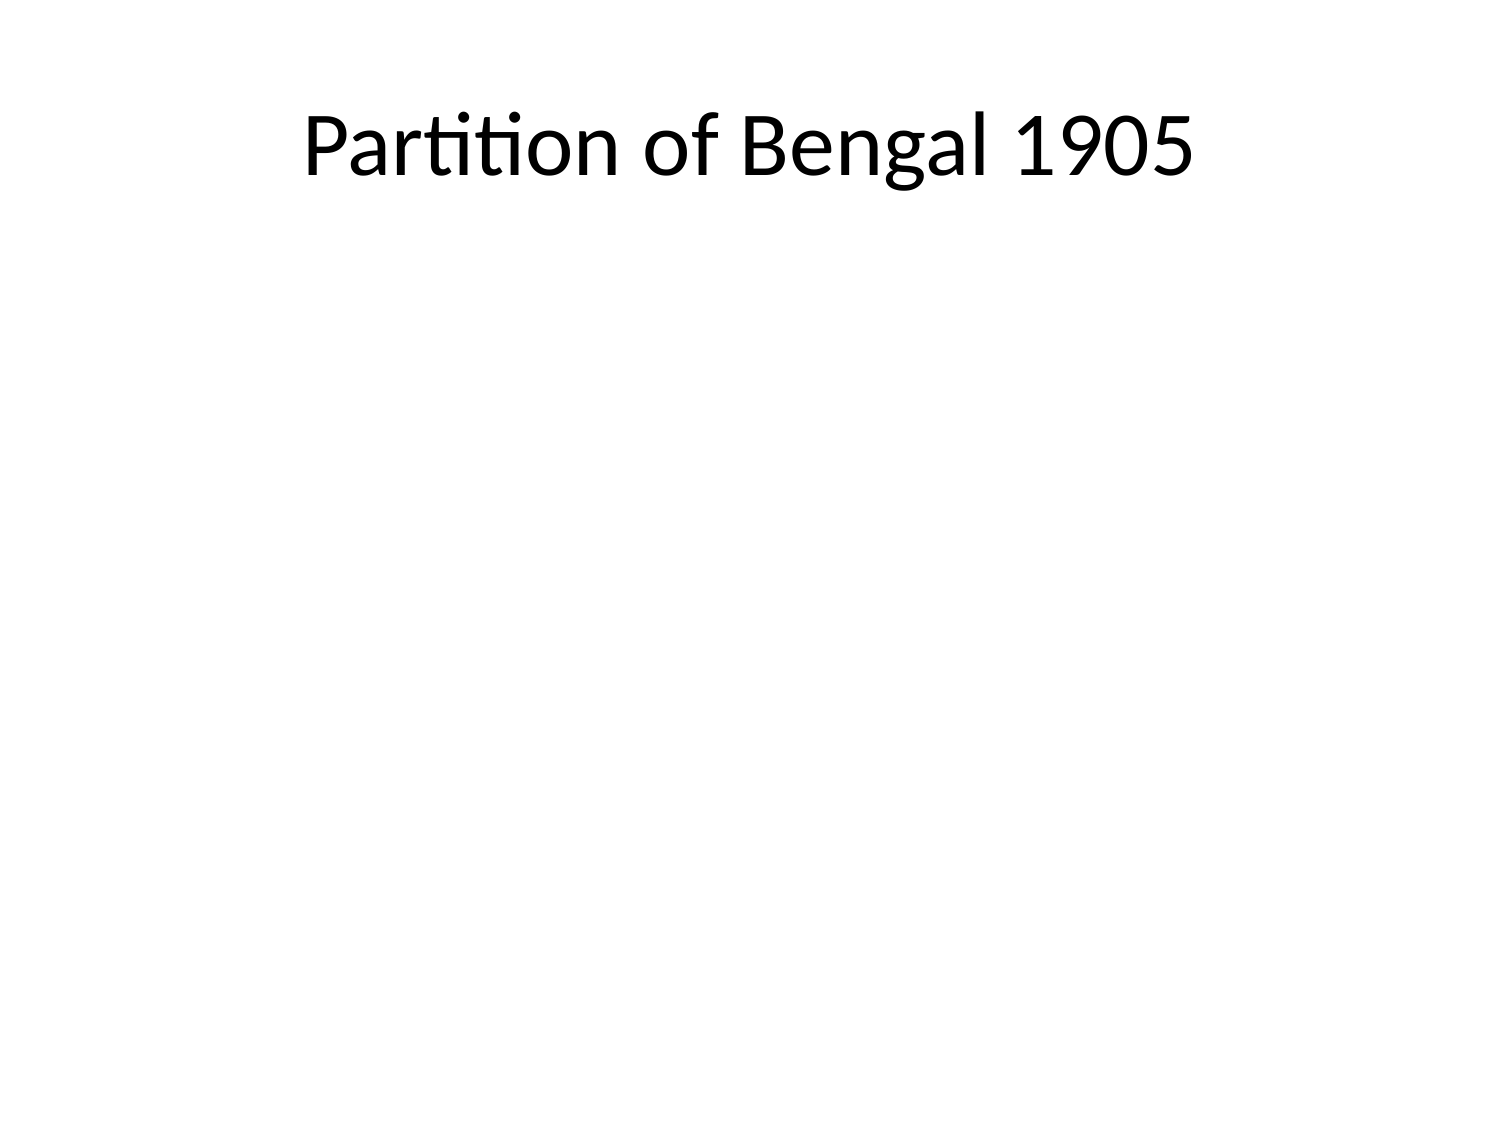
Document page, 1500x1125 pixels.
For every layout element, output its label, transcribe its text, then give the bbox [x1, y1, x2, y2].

title Partition of Bengal 1905 [75, 45, 1425, 233]
